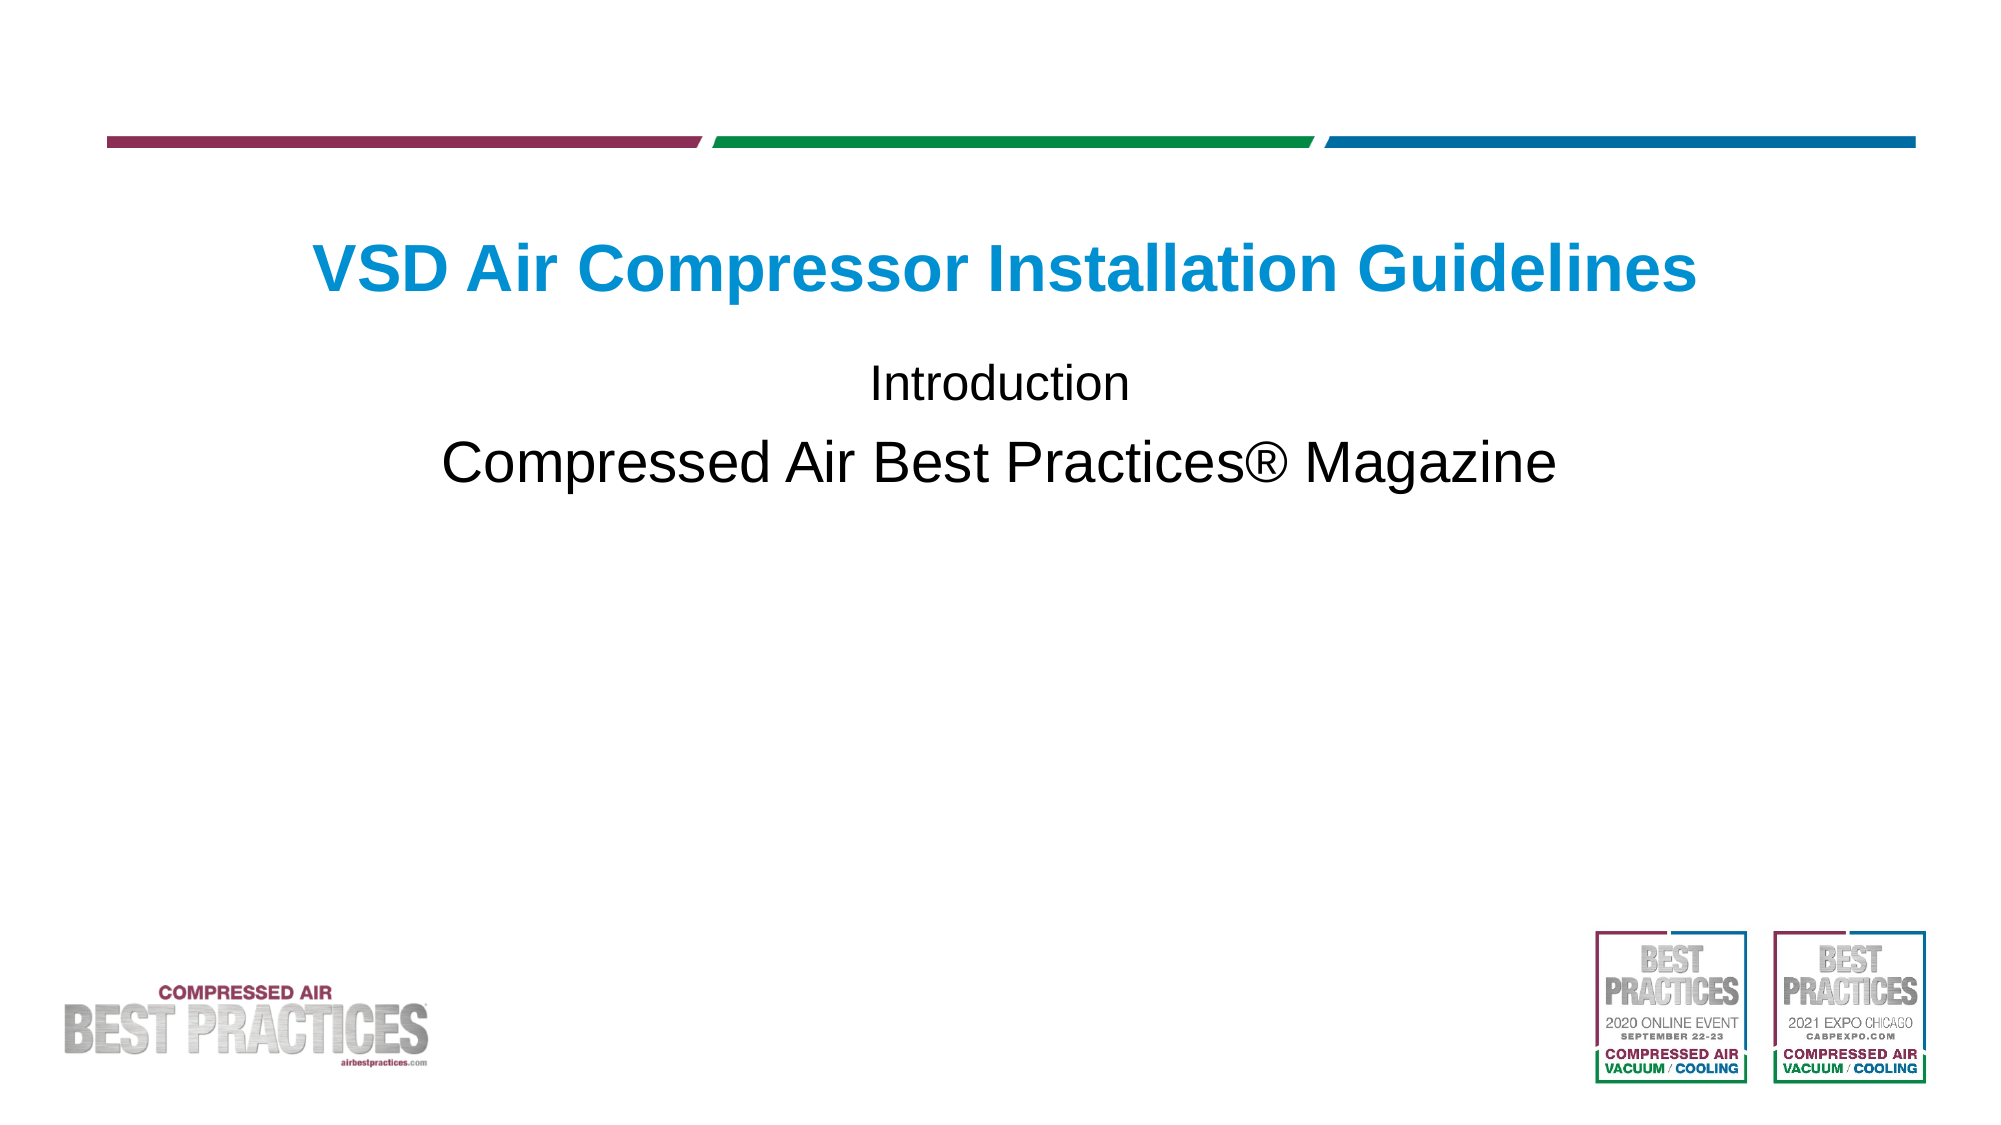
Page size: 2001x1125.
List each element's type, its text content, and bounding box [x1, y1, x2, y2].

picture [1587, 926, 1755, 1088]
picture [62, 985, 429, 1068]
picture [1765, 926, 1934, 1088]
picture [99, 117, 1934, 163]
text_box VSD Air Compressor Installation Guidelines [174, 212, 1838, 314]
text_box Introduction Compressed Air Best Practices® Magazine [373, 350, 1627, 502]
